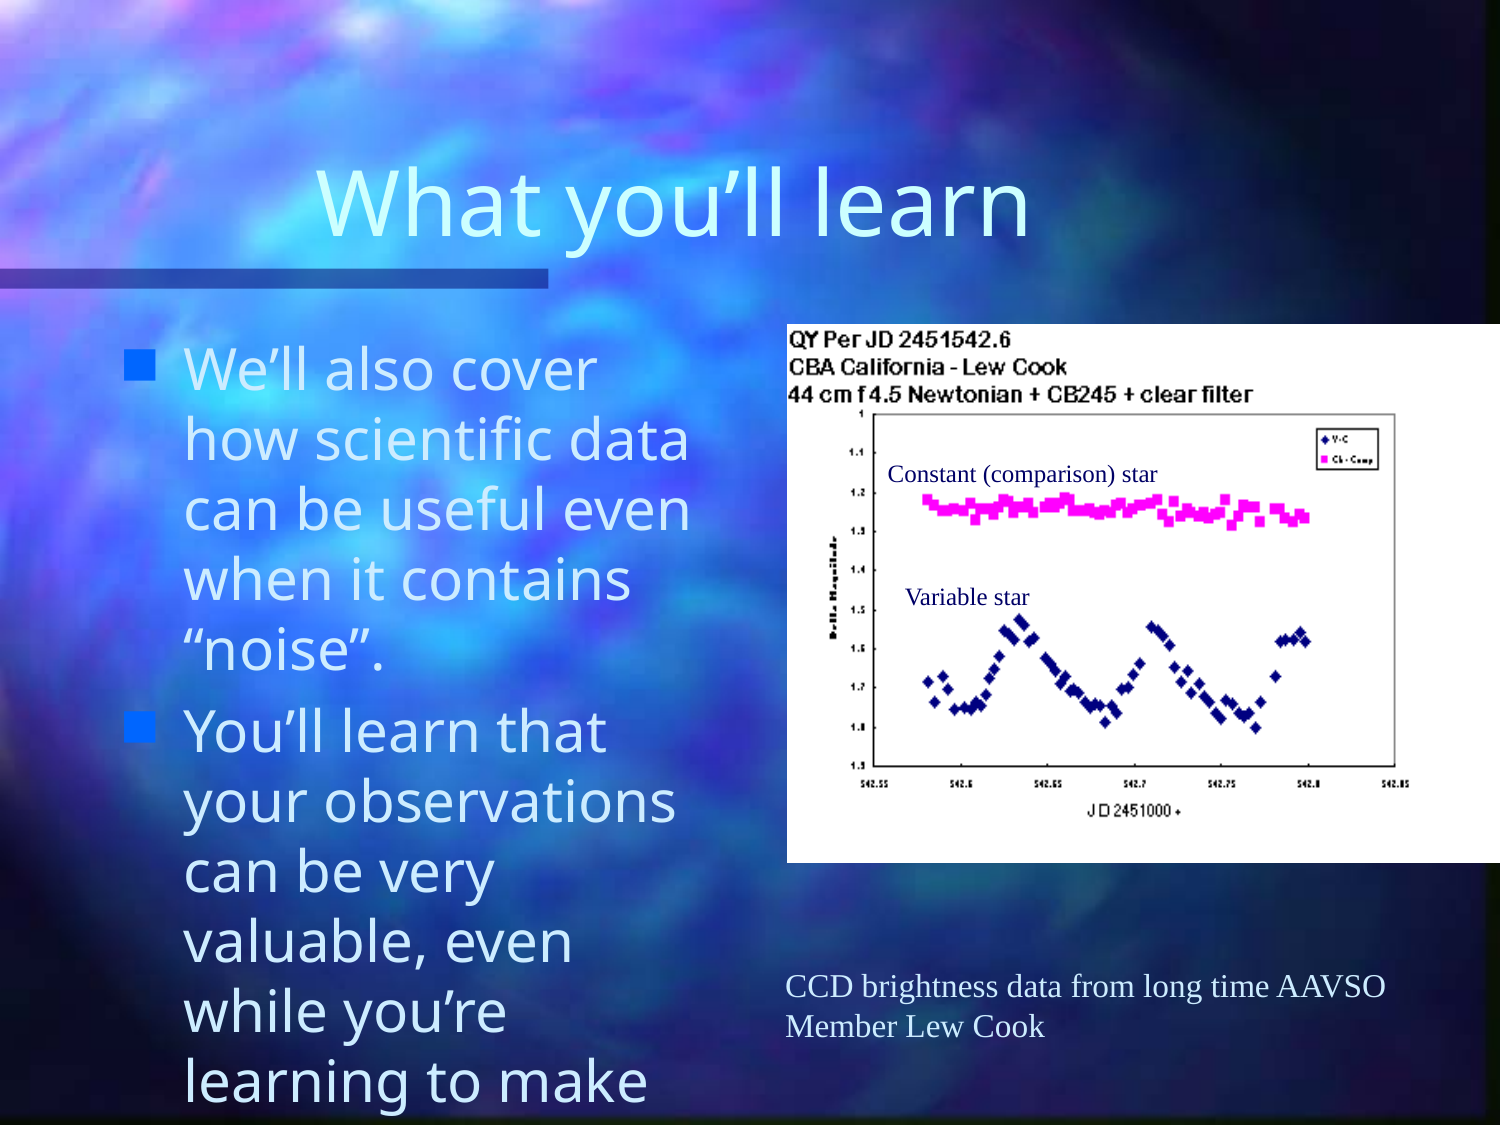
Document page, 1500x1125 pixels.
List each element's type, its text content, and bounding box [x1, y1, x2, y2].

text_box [787, 324, 1500, 863]
title What you’ll learn [37, 75, 1313, 263]
text_box CCD brightness data from long time AAVSO Member Lew Cook [770, 956, 1411, 1052]
picture [0, 0, 1500, 1125]
list We’ll also cover how scientific data can be useful even when it contains “noise”. You’ll learn that your observations can be very valuable, even while you’re learning to make better and better estimates. [112, 324, 738, 1000]
